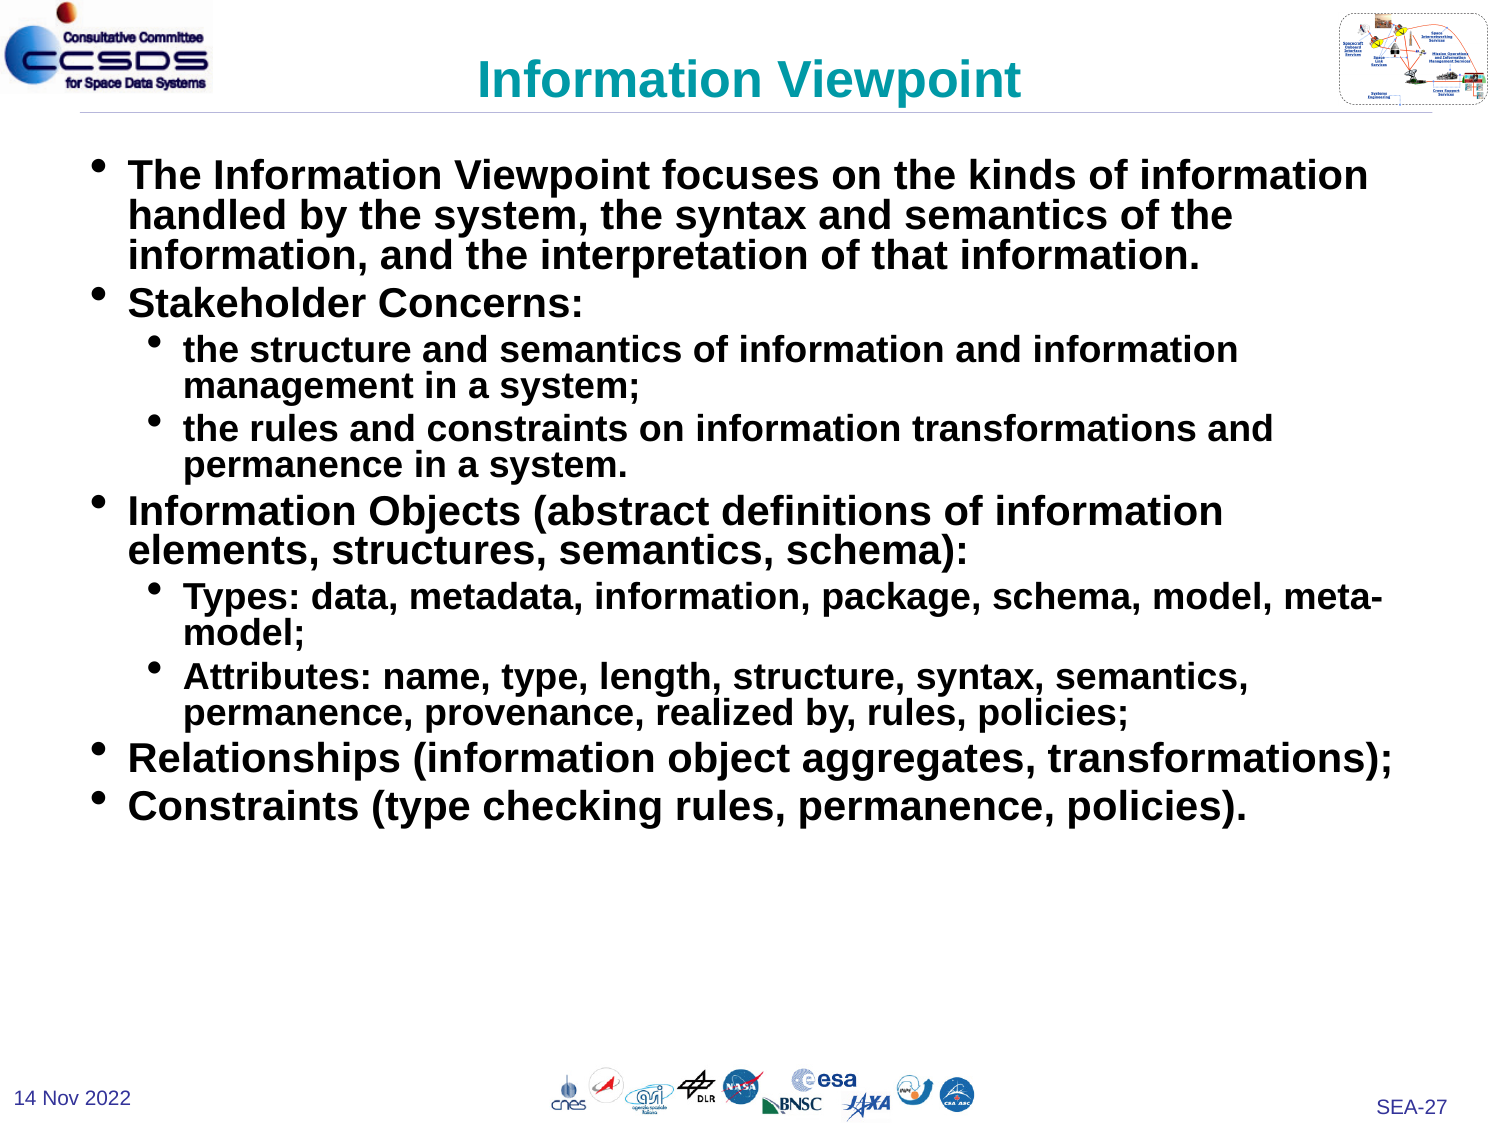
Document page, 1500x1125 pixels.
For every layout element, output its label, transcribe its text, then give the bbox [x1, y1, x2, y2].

picture [1338, 12, 1488, 106]
picture [549, 1064, 975, 1125]
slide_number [0, 1074, 285, 1120]
list The Information Viewpoint focuses on the kinds of information handled by the system, the syntax and semantics of the information, and the interpretation of that information. Stakeholder Concerns: the structure and semantics of information and information management in a system; the rules and constraints on information transformations and permanence in a system. Information Objects (abstract definitions of information elements, structures, semantics, schema): Types: data, metadata, information, package, schema, model, meta-model; Attributes: name, type, length, structure, syntax, semantics, permanence, provenance, realized by, rules, policies; Relationships (information object aggregates, transformations); Constraints (type checking rules, permanence, policies). [75, 149, 1425, 1038]
title Information Viewpoint [75, 45, 1425, 149]
picture [0, 0, 213, 94]
